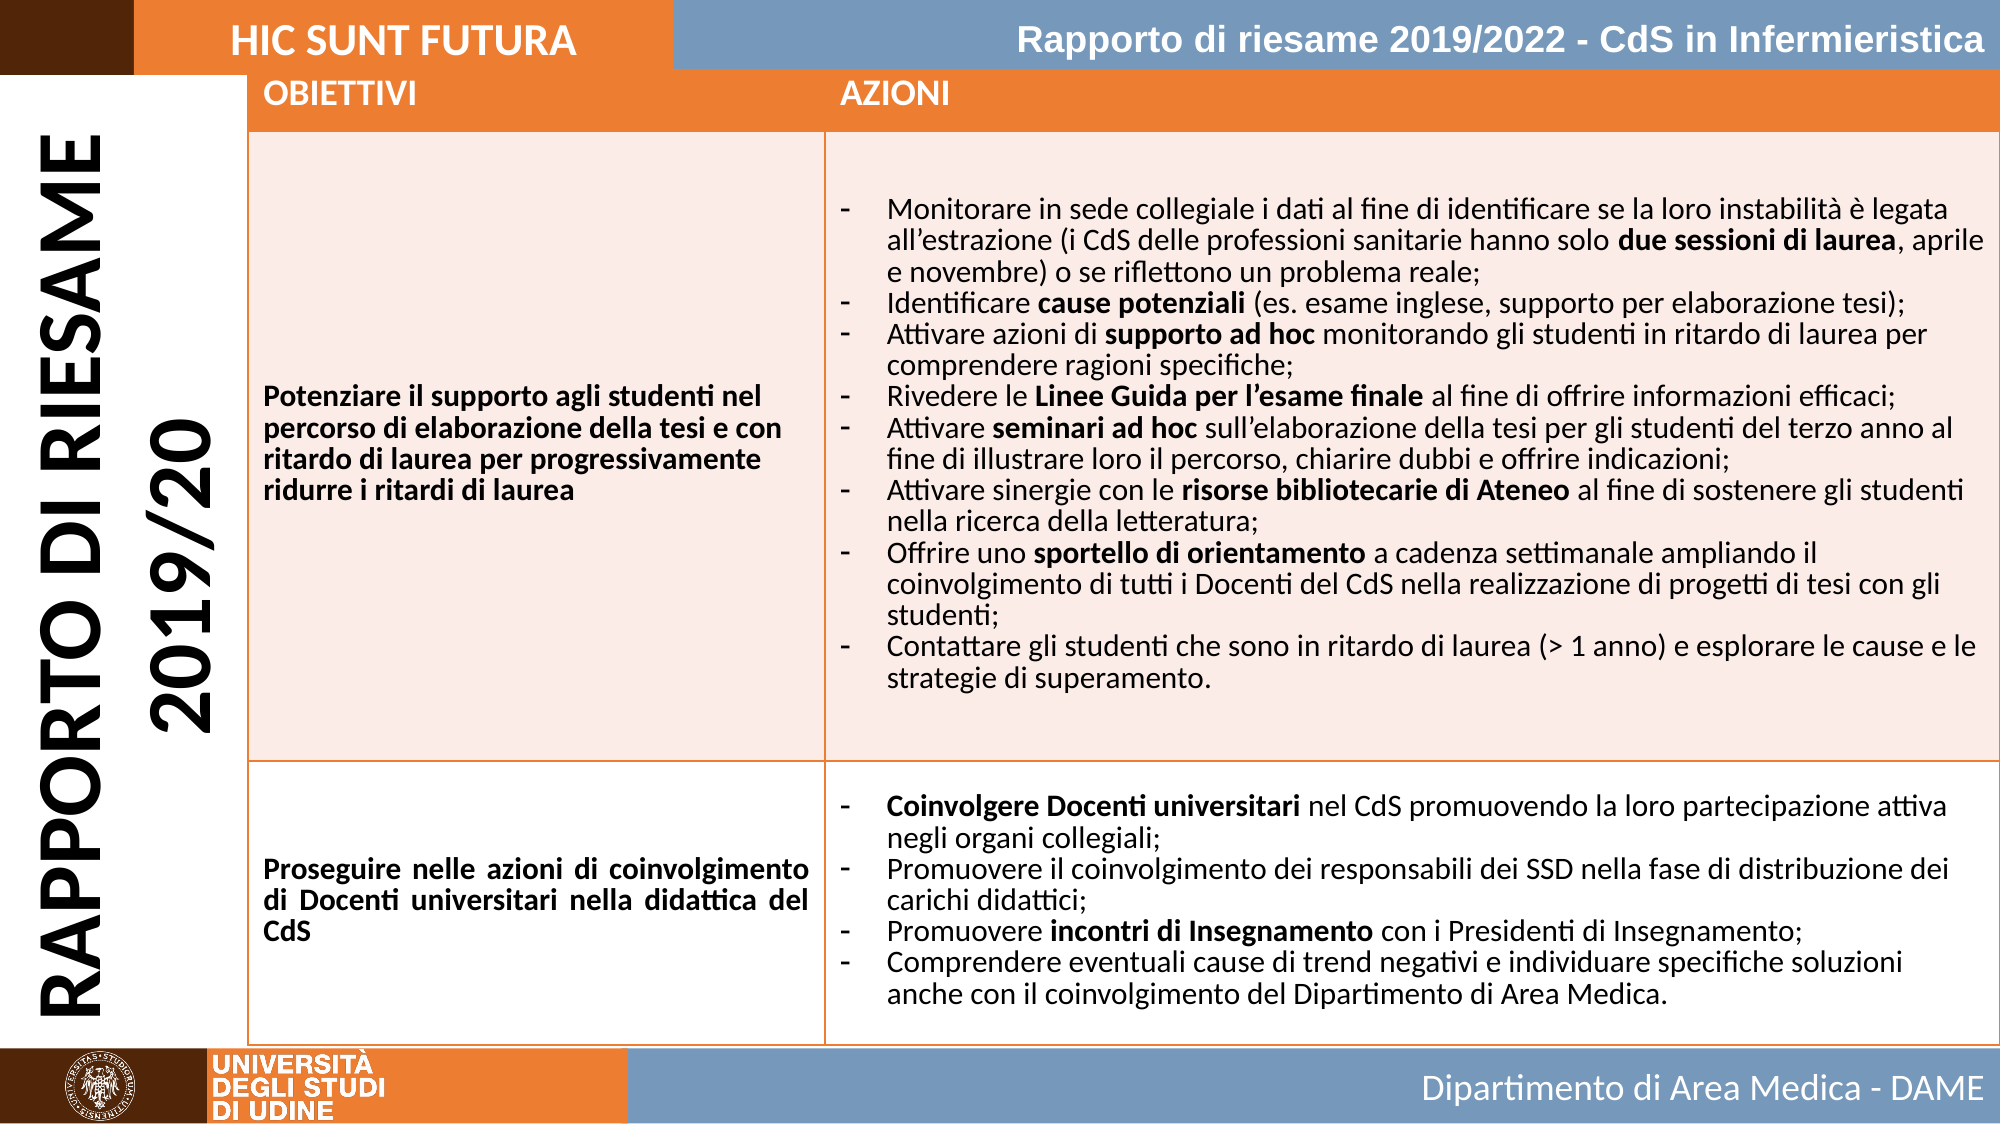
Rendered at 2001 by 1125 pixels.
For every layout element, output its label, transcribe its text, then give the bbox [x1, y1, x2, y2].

text_box RAPPORTO DI RIESAME 2019/20 [1, 109, 247, 1045]
table_cell Monitorare in sede collegiale i dati al fine di identificare se la loro instabilità è legata all’estrazione (i CdS delle professioni sanitarie hanno solo due sessioni di laurea, aprile e novembre) o se riflettono un problema reale; Identificare cause potenziali (es. esame inglese, supporto per elaborazione tesi); Attivare azioni di supporto ad hoc monitorando gli studenti in ritardo di laurea per comprendere ragioni specifiche; Rivedere le Linee Guida per l’esame finale al fine di offrire informazioni efficaci; Attivare seminari ad hoc sull’elaborazione della tesi per gli studenti del terzo anno al fine di illustrare loro il percorso, chiarire dubbi e offrire indicazioni; Attivare sinergie con le risorse bibliotecarie di Ateneo al fine di sostenere gli studenti nella ricerca della letteratura; Offrire uno sportello di orientamento a cadenza settimanale ampliando il coinvolgimento di tutti i Docenti del CdS nella realizzazione di progetti di tesi con gli studenti; Contattare gli studenti che sono in ritardo di laurea (> 1 anno) e esplorare le cause e le strategie di superamento. [826, 132, 1999, 760]
text_box HIC SUNT FUTURA [133, 0, 675, 76]
text_box [0, 0, 133, 76]
table_header AZIONI [826, 71, 1999, 130]
table_cell Potenziare il supporto agli studenti nel percorso di elaborazione della tesi e con ritardo di laurea per progressivamente ridurre i ritardi di laurea [249, 132, 824, 760]
table_header OBIETTIVI [249, 71, 824, 130]
table_cell Proseguire nelle azioni di coinvolgimento di Docenti universitari nella didattica del CdS [249, 762, 824, 1044]
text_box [0, 1048, 2000, 1124]
table_cell Coinvolgere Docenti universitari nel CdS promuovendo la loro partecipazione attiva negli organi collegiali; Promuovere il coinvolgimento dei responsabili dei SSD nella fase di distribuzione dei carichi didattici; Promuovere incontri di Insegnamento con i Presidenti di Insegnamento; Comprendere eventuali cause di trend negativi e individuare specifiche soluzioni anche con il coinvolgimento del Dipartimento di Area Medica. [826, 762, 1999, 1044]
text_box Rapporto di riesame 2019/2022 - CdS in Infermieristica [675, 0, 2000, 69]
